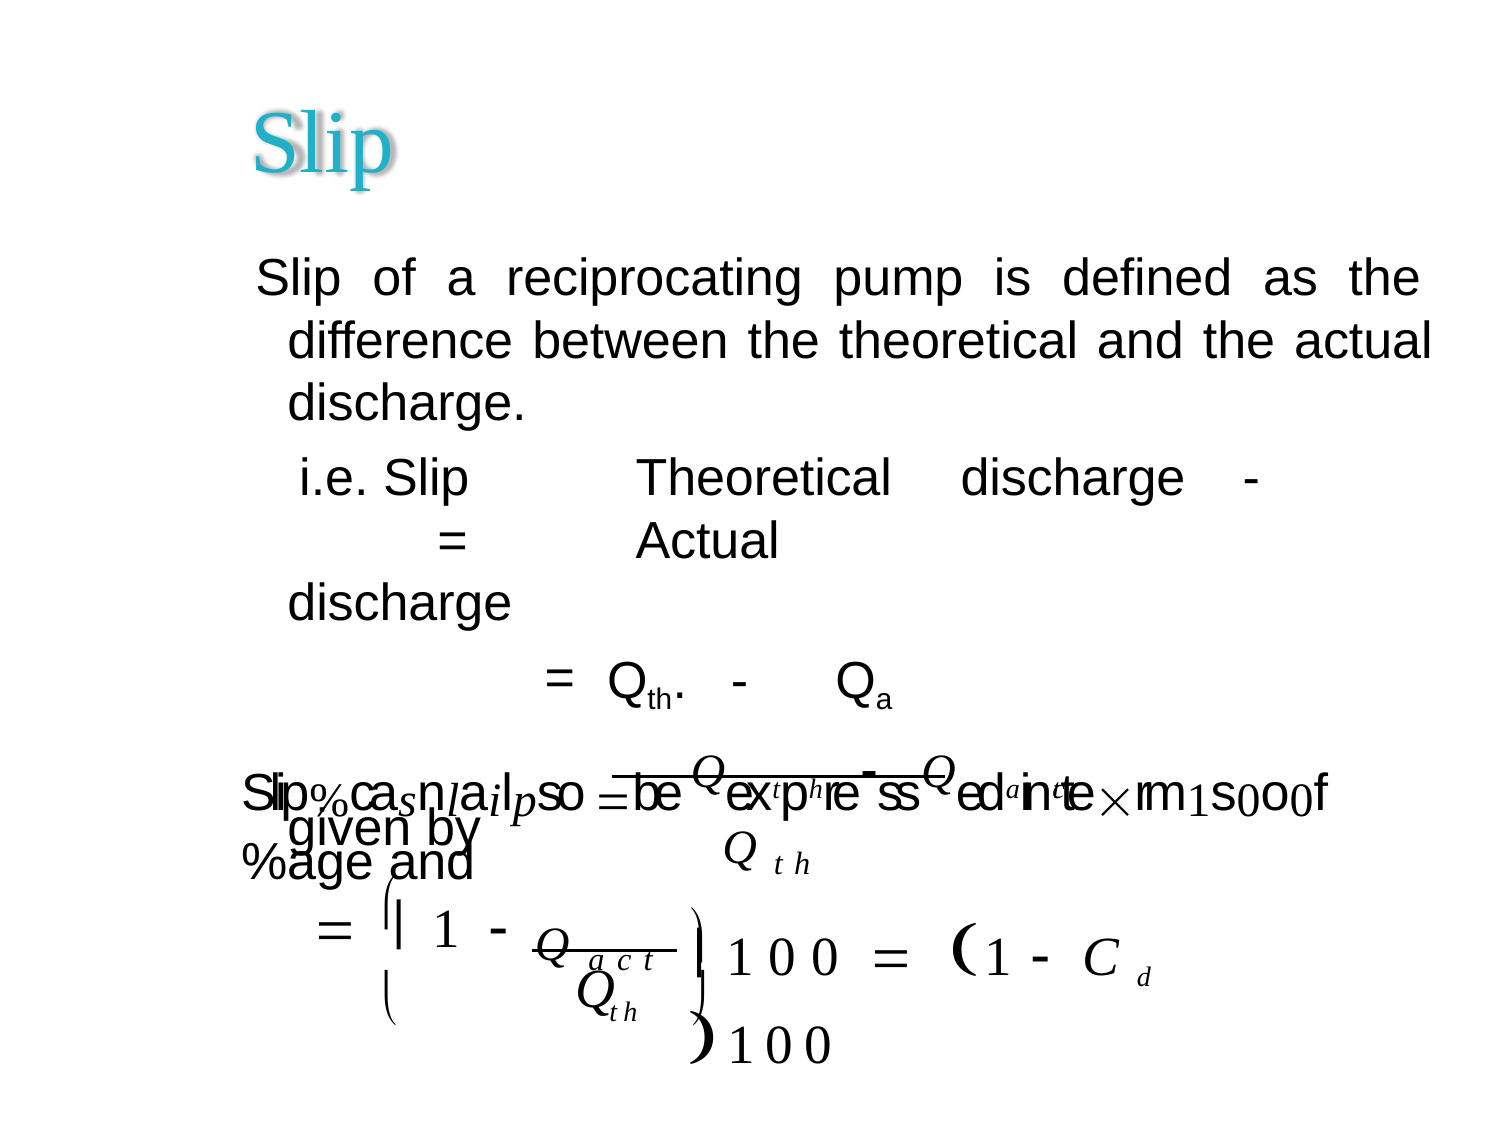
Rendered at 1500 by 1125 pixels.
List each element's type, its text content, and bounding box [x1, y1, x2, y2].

text_box 100  1  Cd 100 [681, 890, 1330, 1079]
text_box i.e. Slip = discharge = [285, 441, 582, 707]
text_box th  [607, 964, 725, 1033]
text_box Theoretical discharge - Actual Qth. - Qa [596, 441, 1457, 716]
text_box [190, 55, 485, 256]
text_box  [378, 890, 417, 907]
text_box  [378, 1019, 417, 1033]
text_box  1  Q [311, 907, 616, 1019]
text_box Slip%casnlailpso be QextphressQedainctterm1s0o0f %age and [234, 726, 1376, 890]
title Slip [248, 80, 403, 271]
text_box Qth  [681, 890, 828, 970]
text_box Slip of a reciprocating pump is defined as the difference between the theoretical and the actual discharge. [253, 241, 1453, 432]
text_box Qact [528, 890, 671, 964]
